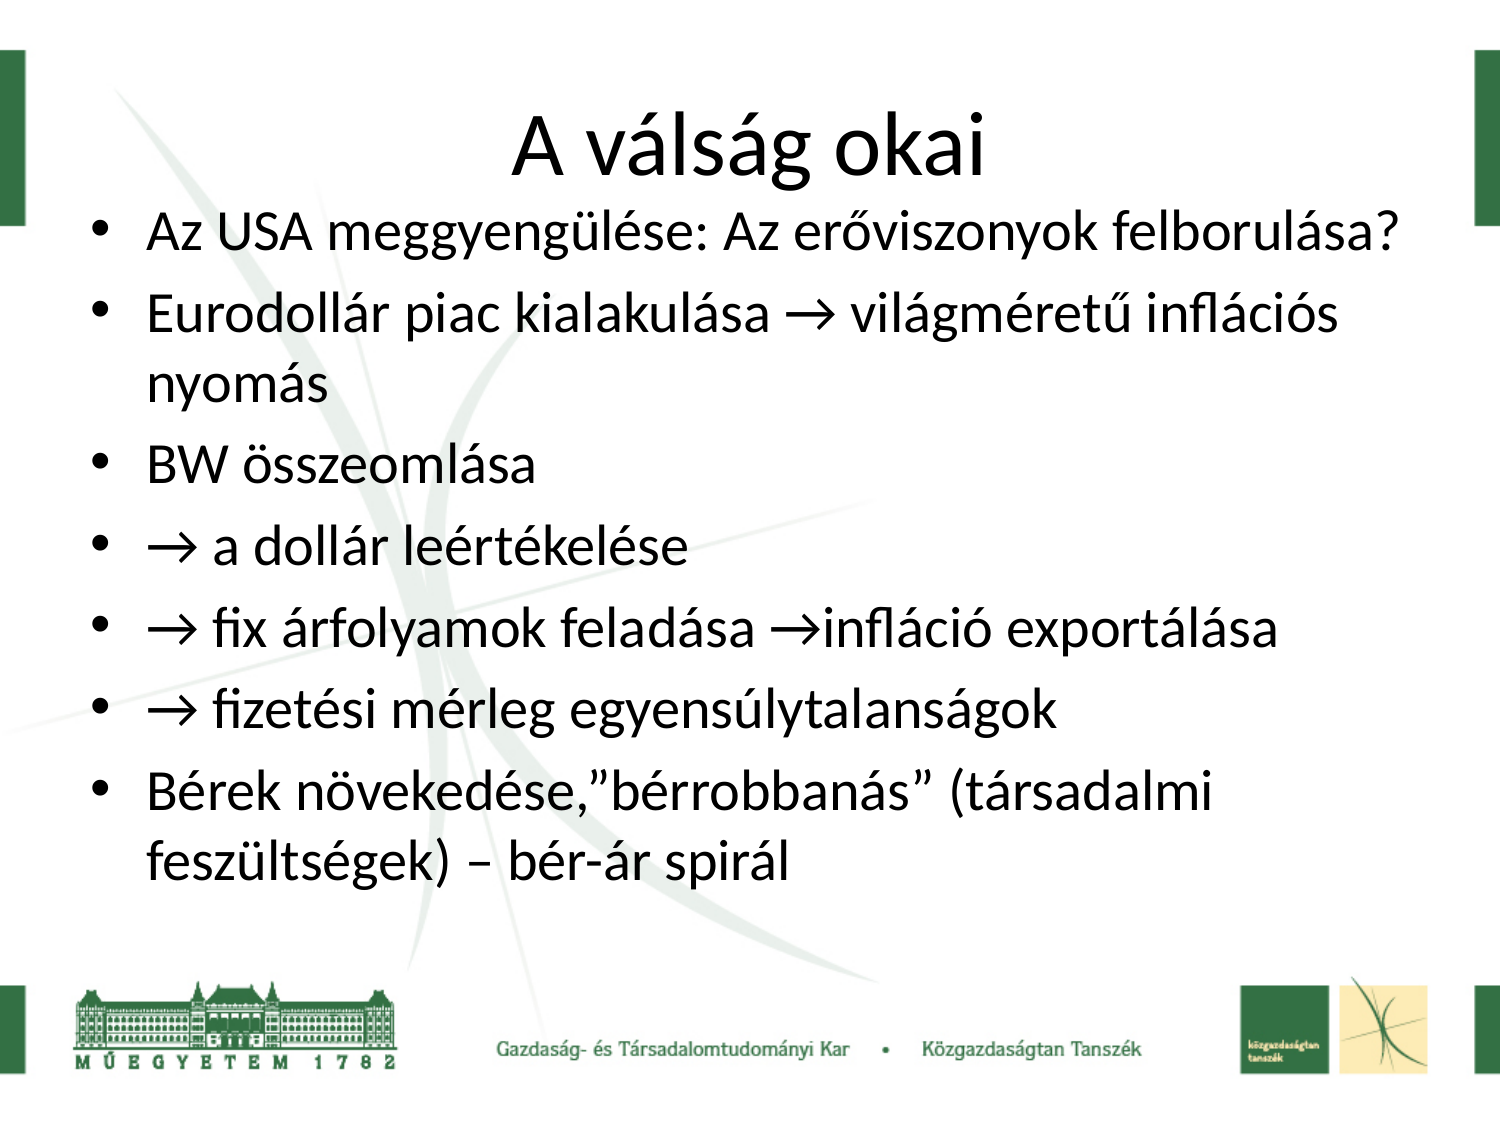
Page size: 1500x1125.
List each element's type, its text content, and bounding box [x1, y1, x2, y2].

title A válság okai [74, 44, 1426, 184]
list Az USA meggyengülése: Az erőviszonyok felborulása? Eurodollár piac kialakulása → világméretű inflációs nyomás BW összeomlása → a dollár leértékelése → fix árfolyamok feladása →infláció exportálása → fizetési mérleg egyensúlytalanságok Bérek növekedése,”bérrobbanás” (társadalmi feszültségek) – bér-ár spirál [74, 184, 1426, 1006]
picture [0, 0, 1500, 1125]
